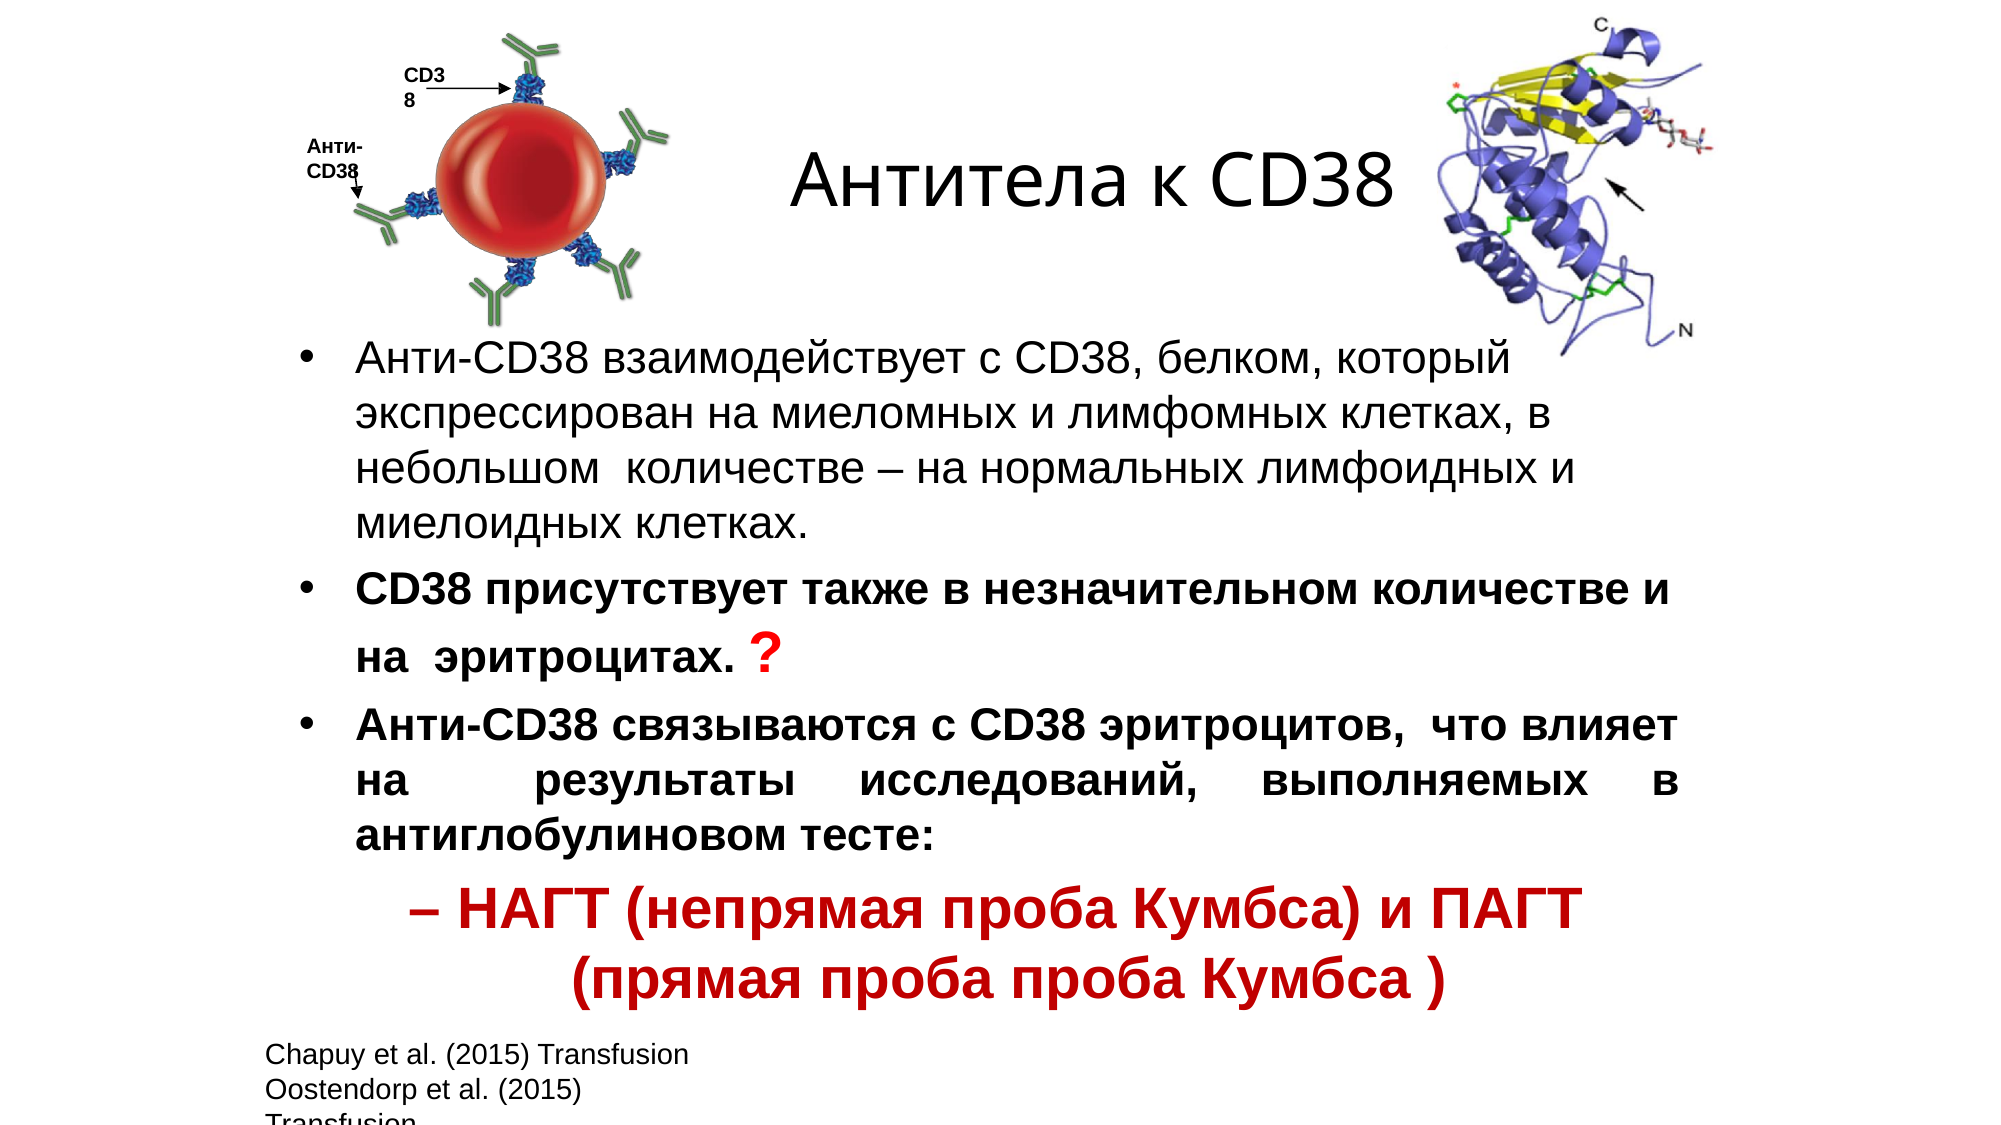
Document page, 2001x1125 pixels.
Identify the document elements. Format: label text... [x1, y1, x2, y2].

title Антитела к CD38 [324, 1, 1675, 277]
text_box Анти-CD38 взаимодействует с CD38, белком, который экспрессирован на миеломных и лимфомных клетках, в небольшом количестве – на нормальных лимфоидных и миелоидных клетках. CD38 присутствует также в незначительном количестве и на эритроцитах. ? Анти-CD38 связываются с CD38 эритроцитов, что влияет на результаты исследований, выполняемых в антиглобулиновом тесте: – НАГТ (непрямая проба Кумбса) и ПАГТ (прямая проба проба Кумбса ) [296, 328, 1680, 1011]
text_box [1436, 8, 1720, 386]
text_box Chapuy et al. (2015) Transfusion Oostendorp et al. (2015) Transfusion [262, 1035, 742, 1125]
text_box [426, 82, 512, 95]
text_box Анти-CD38 [304, 132, 404, 183]
text_box [350, 30, 673, 328]
text_box [350, 166, 363, 199]
text_box CD38 [401, 61, 451, 112]
